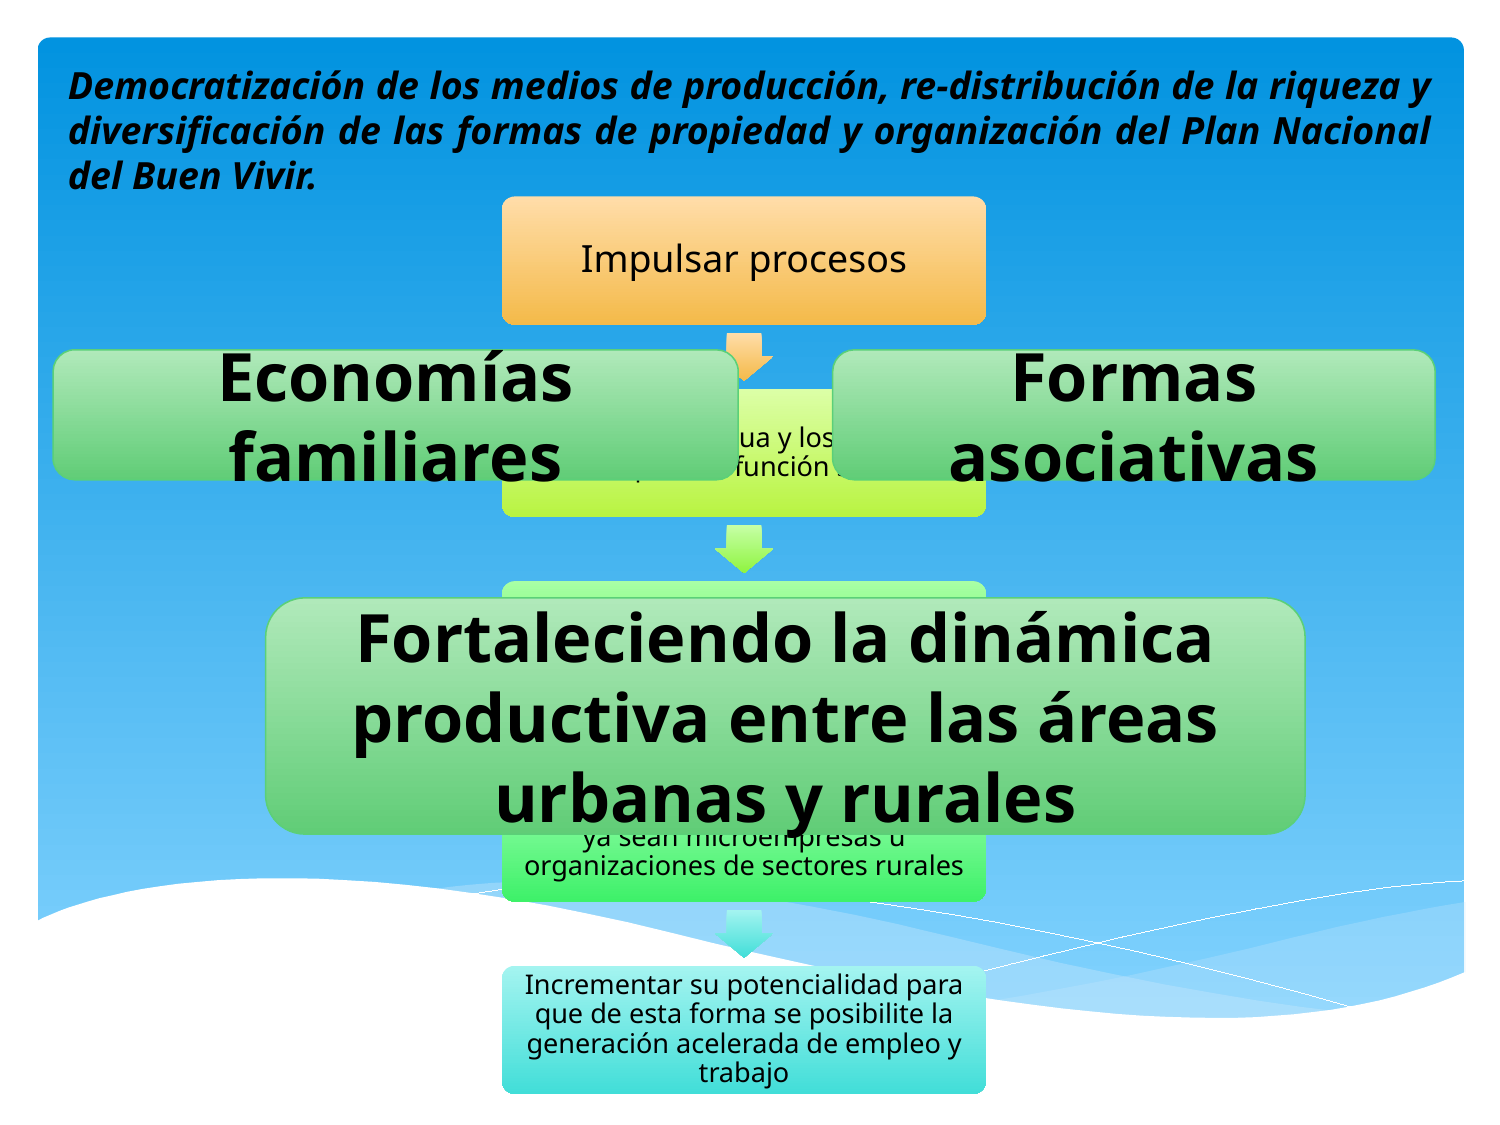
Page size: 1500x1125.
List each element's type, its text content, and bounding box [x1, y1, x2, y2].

text_box Democratización de los medios de producción, re-distribución de la riqueza y diversificación de las formas de propiedad y organización del Plan Nacional del Buen Vivir. [53, 54, 1447, 193]
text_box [29, 195, 1459, 1095]
